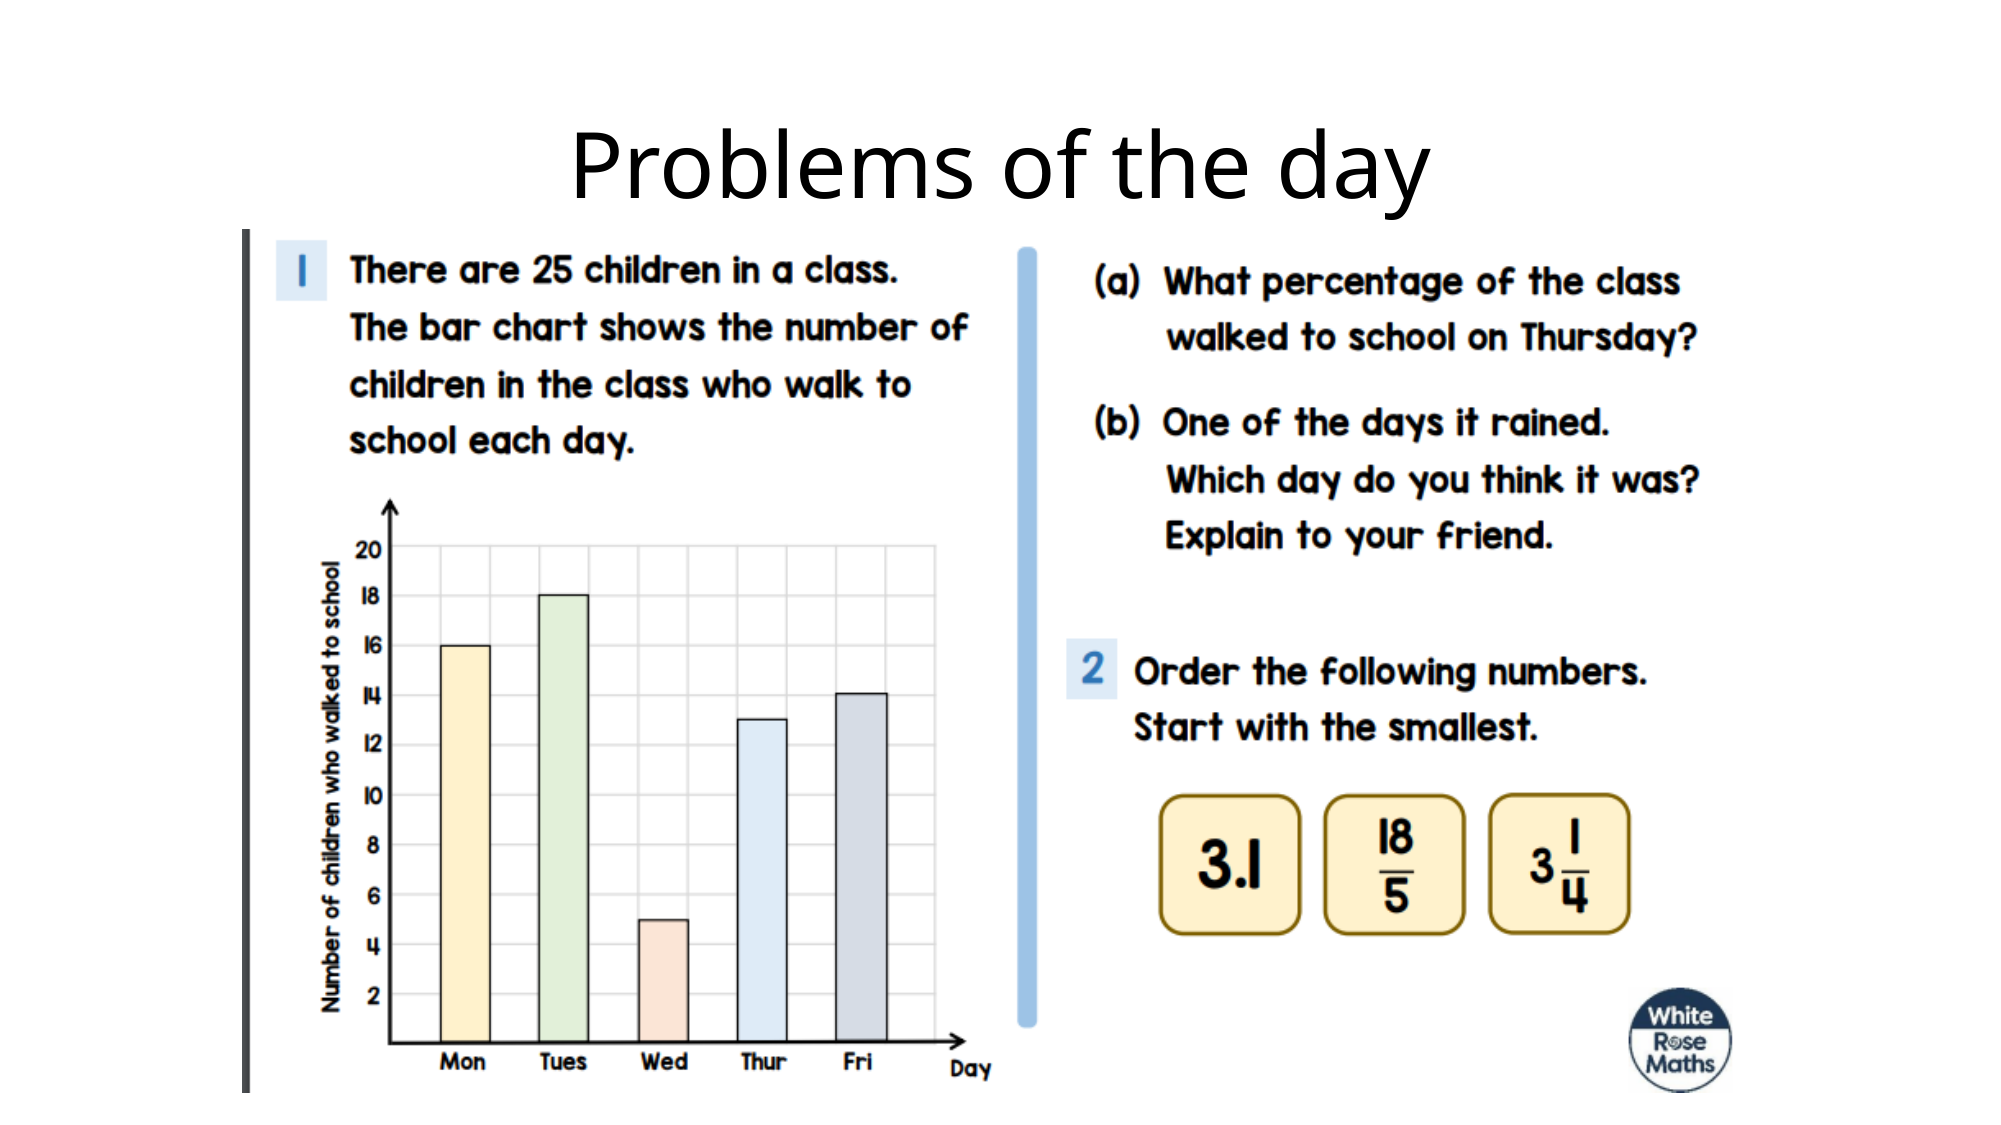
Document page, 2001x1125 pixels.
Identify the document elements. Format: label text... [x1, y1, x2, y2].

picture [242, 229, 1752, 1093]
title Problems of the day [137, 59, 1863, 278]
